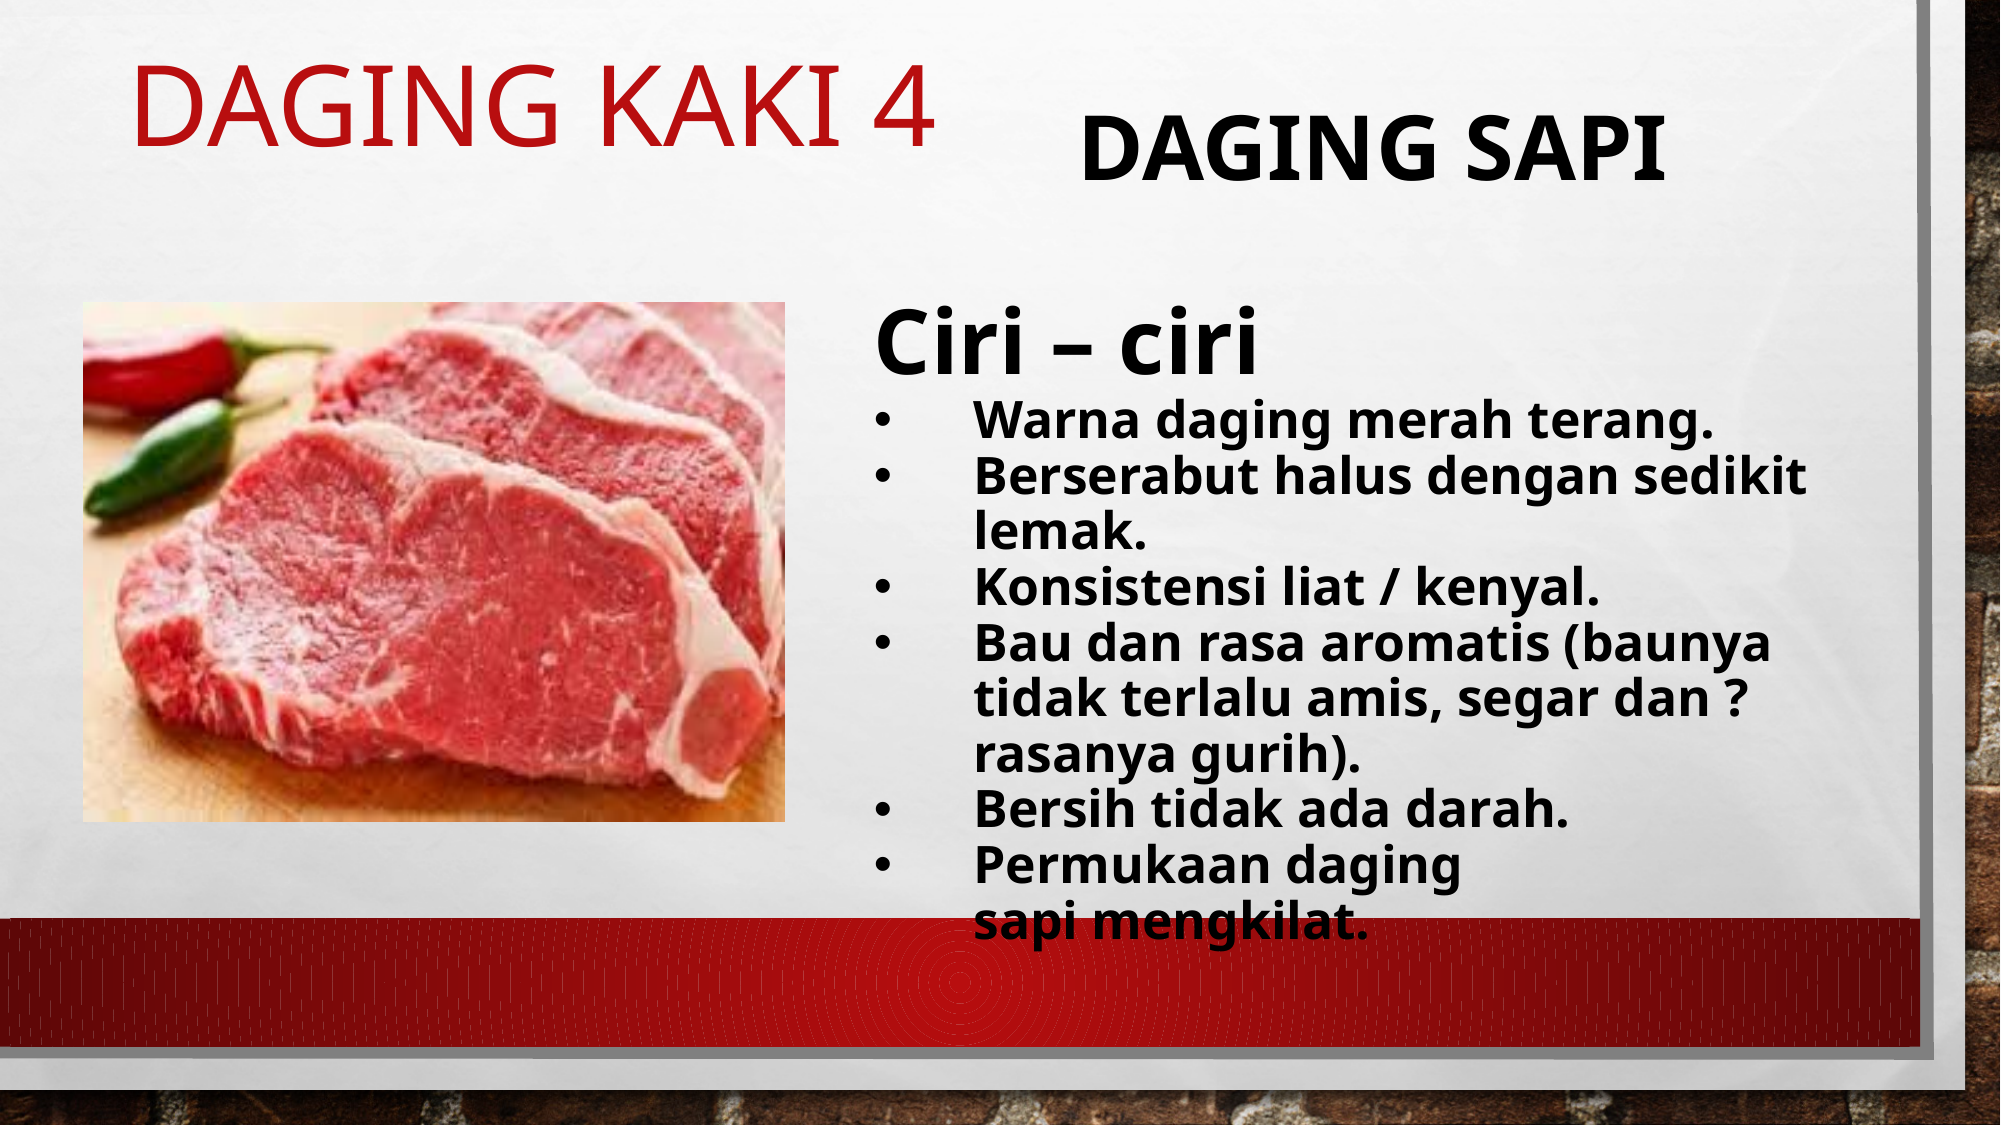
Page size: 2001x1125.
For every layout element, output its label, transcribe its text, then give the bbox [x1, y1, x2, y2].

text_box DAGING SAPI Ciri – ciri Warna daging merah terang. Berserabut halus dengan sedikit lemak. Konsistensi liat / kenyal. Bau dan rasa aromatis (baunya tidak terlalu amis, segar dan ? rasanya gurih). Bersih tidak ada darah. Permukaan daging sapi mengkilat. [858, 15, 1887, 968]
title DAGING KAKI 4 [112, 15, 858, 205]
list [83, 301, 785, 823]
picture [0, 0, 2000, 1125]
